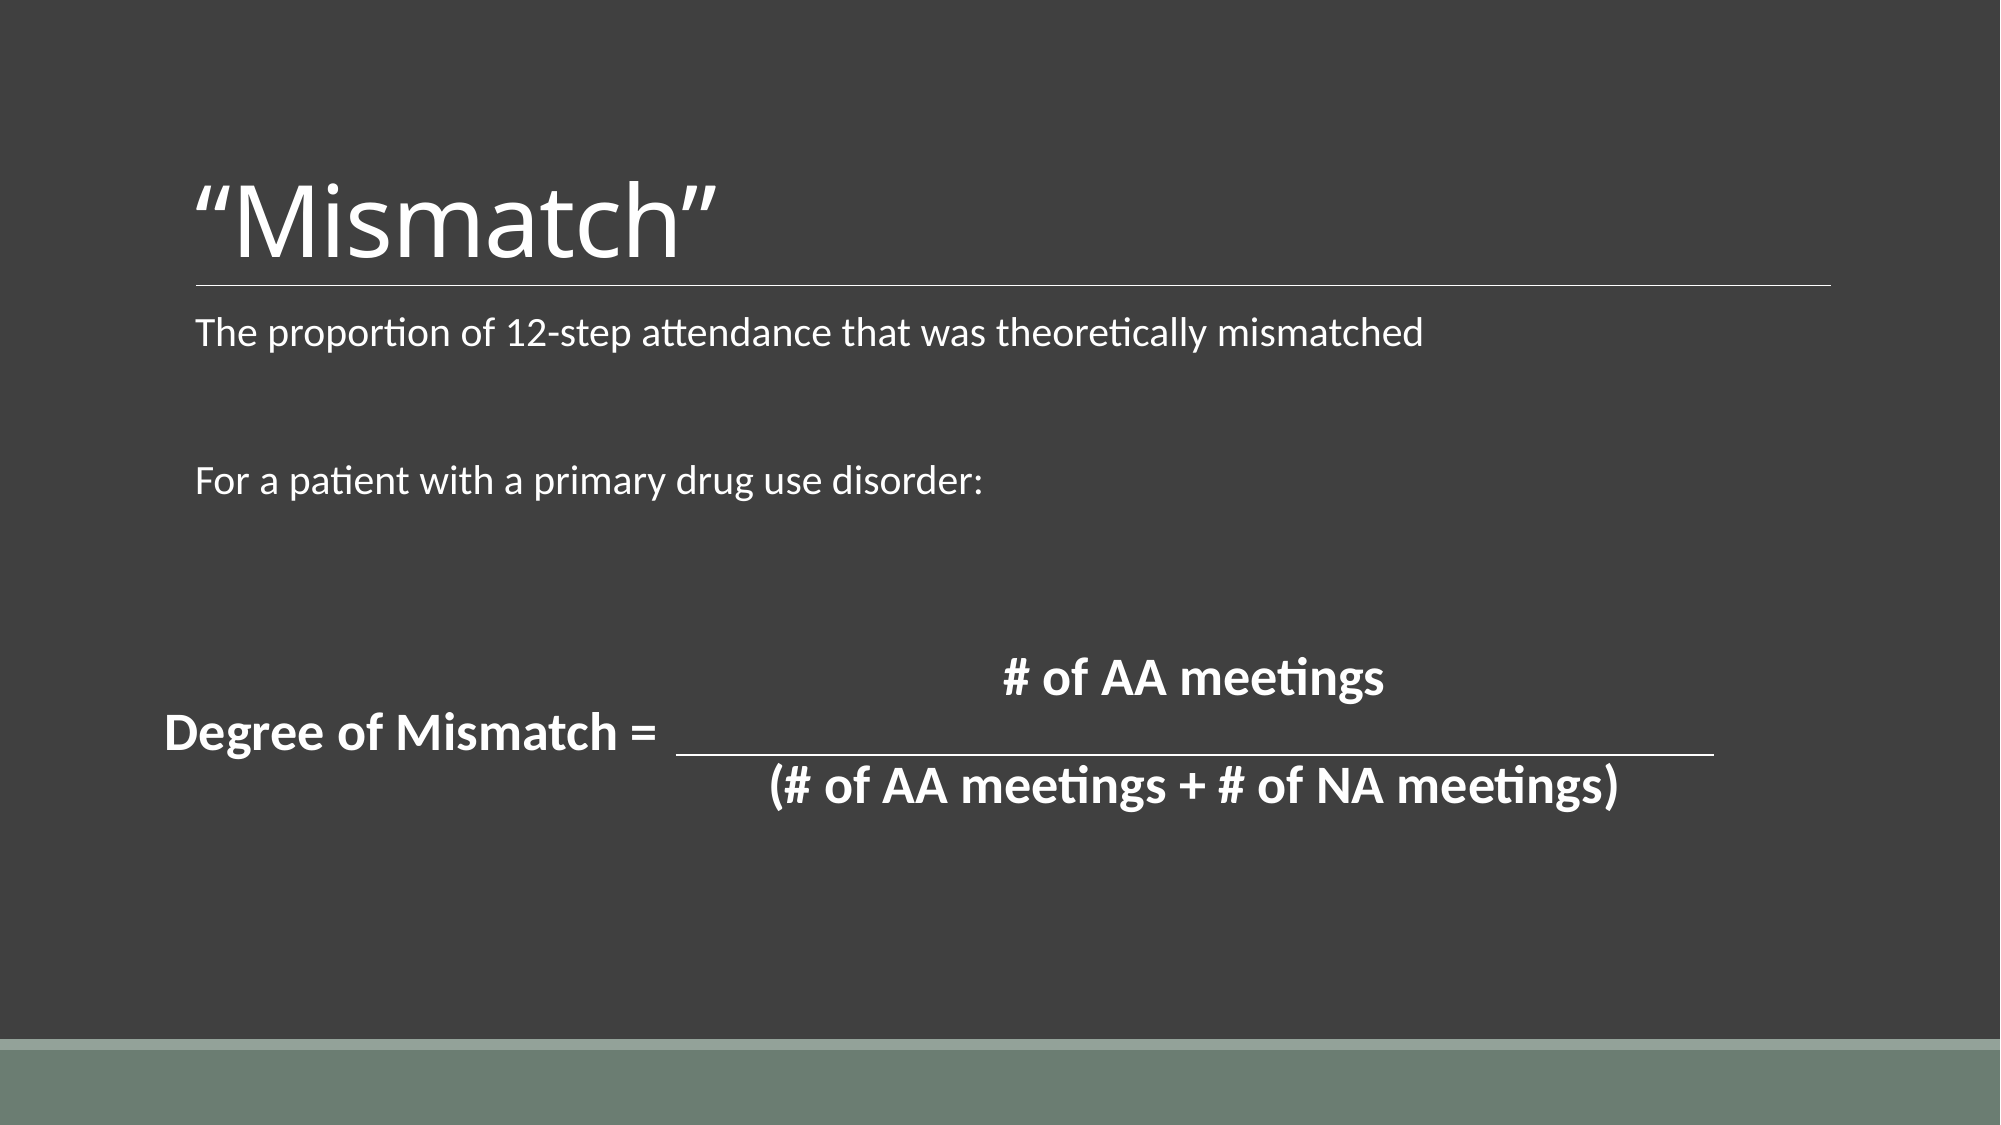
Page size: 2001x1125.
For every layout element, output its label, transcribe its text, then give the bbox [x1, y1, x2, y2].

table_header Degree of Mismatch = [150, 648, 676, 933]
list The proportion of 12-step attendance that was theoretically mismatched For a patient with a primary drug use disorder: [180, 302, 1830, 963]
title “Mismatch” [180, 47, 1830, 285]
table_cell (# of AA meetings + # of NA meetings) [676, 756, 1714, 933]
table_header # of AA meetings [676, 648, 1714, 754]
